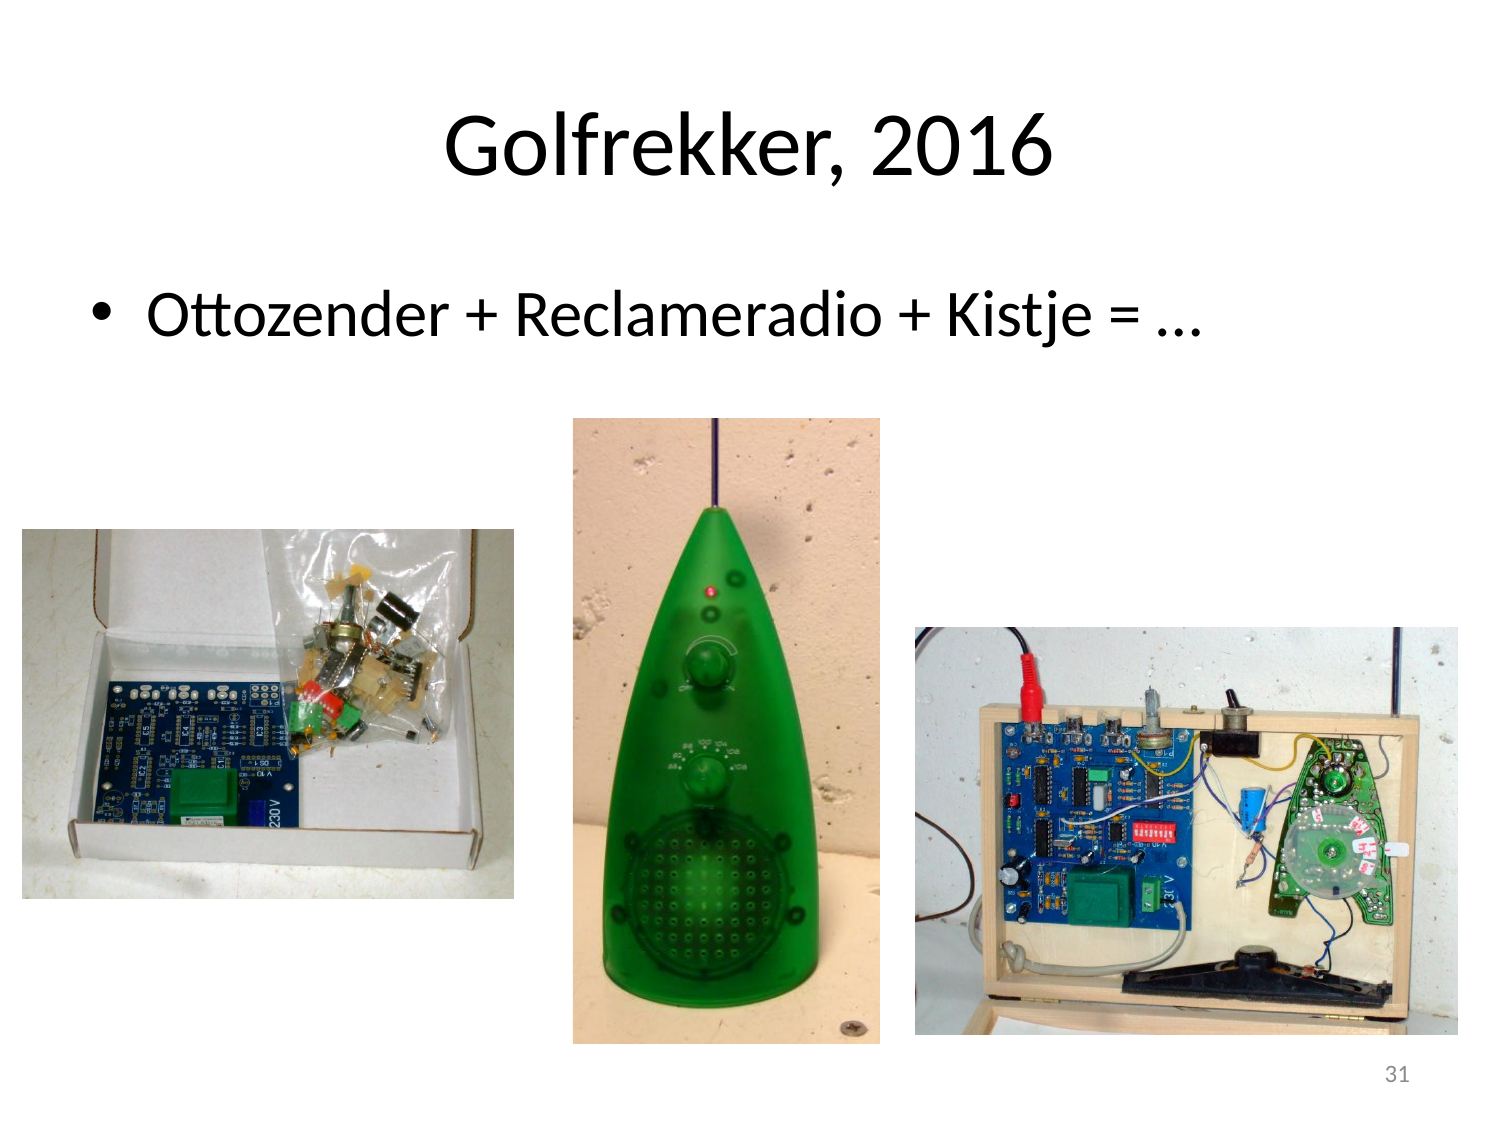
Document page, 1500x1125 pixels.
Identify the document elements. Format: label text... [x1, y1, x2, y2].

list Ottozender + Reclameradio + Kistje = … [75, 262, 1425, 1005]
title Golfrekker, 2016 [75, 45, 1425, 233]
picture [572, 418, 881, 1045]
slide_number 31 [1074, 1044, 1425, 1103]
picture [915, 627, 1459, 1036]
picture [21, 529, 514, 899]
